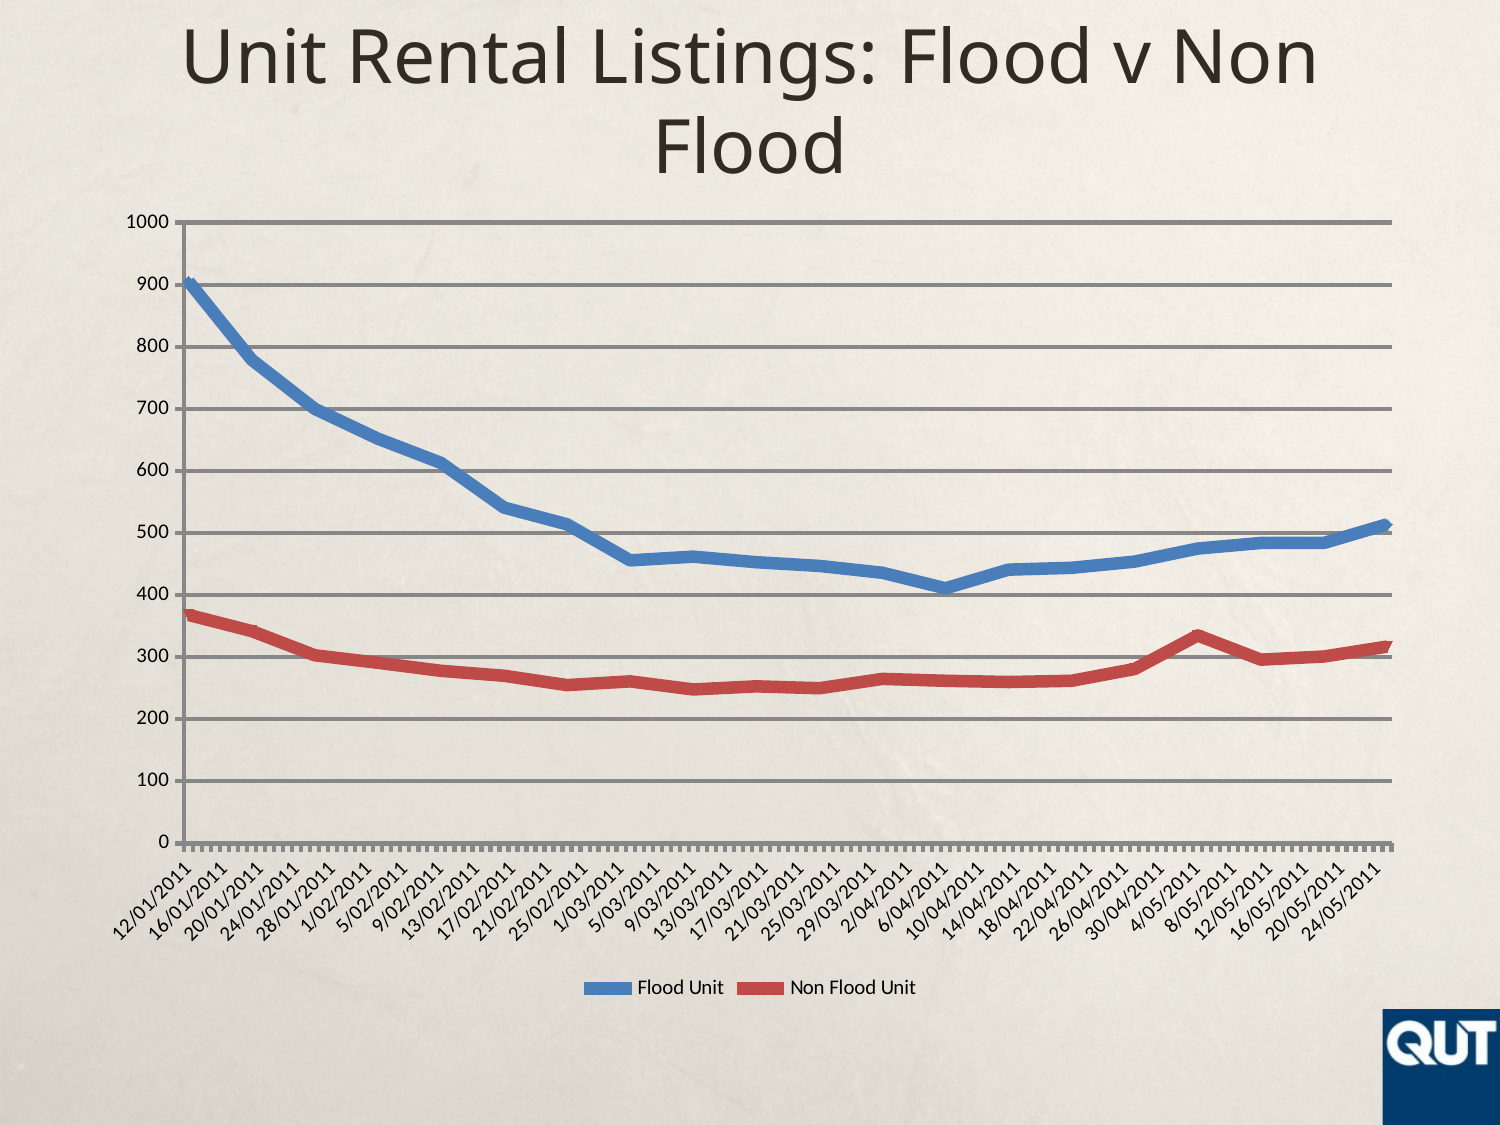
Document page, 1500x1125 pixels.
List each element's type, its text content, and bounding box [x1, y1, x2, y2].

title Unit Rental Listings: Flood v Non Flood [81, 15, 1419, 194]
chart [80, 194, 1420, 1007]
picture [1382, 1009, 1500, 1125]
